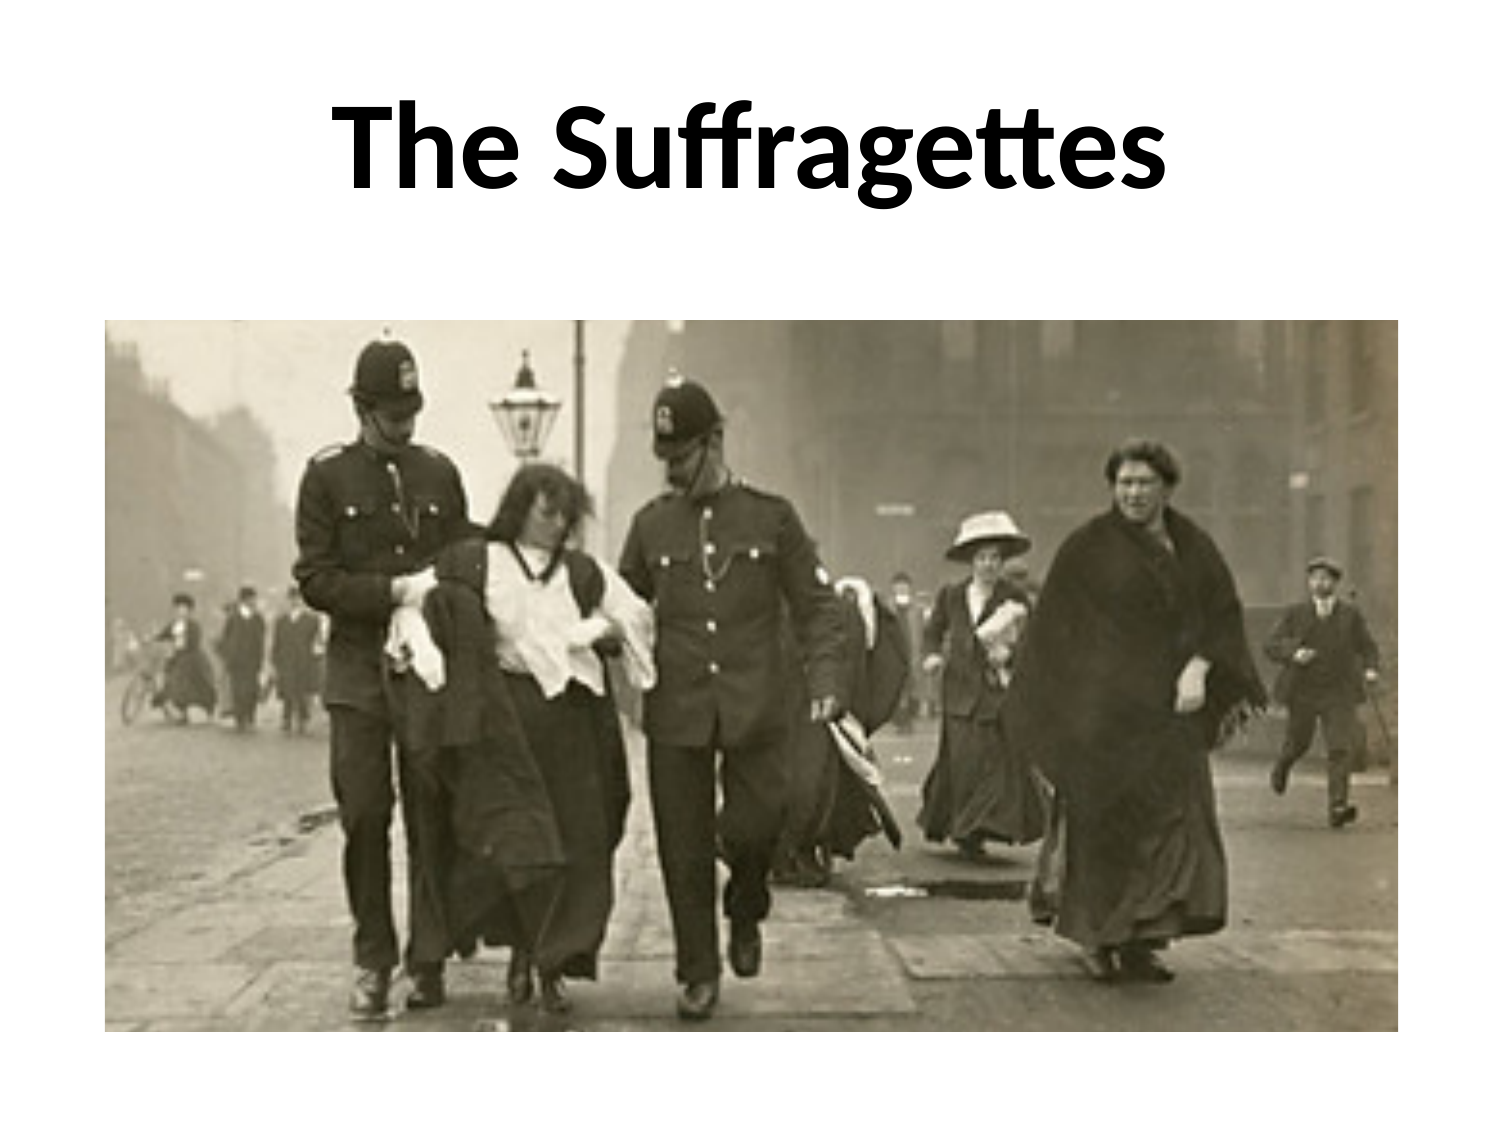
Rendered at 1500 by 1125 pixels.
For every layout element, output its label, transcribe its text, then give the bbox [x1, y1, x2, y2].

title The Suffragettes [75, 45, 1425, 233]
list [104, 319, 1399, 1032]
